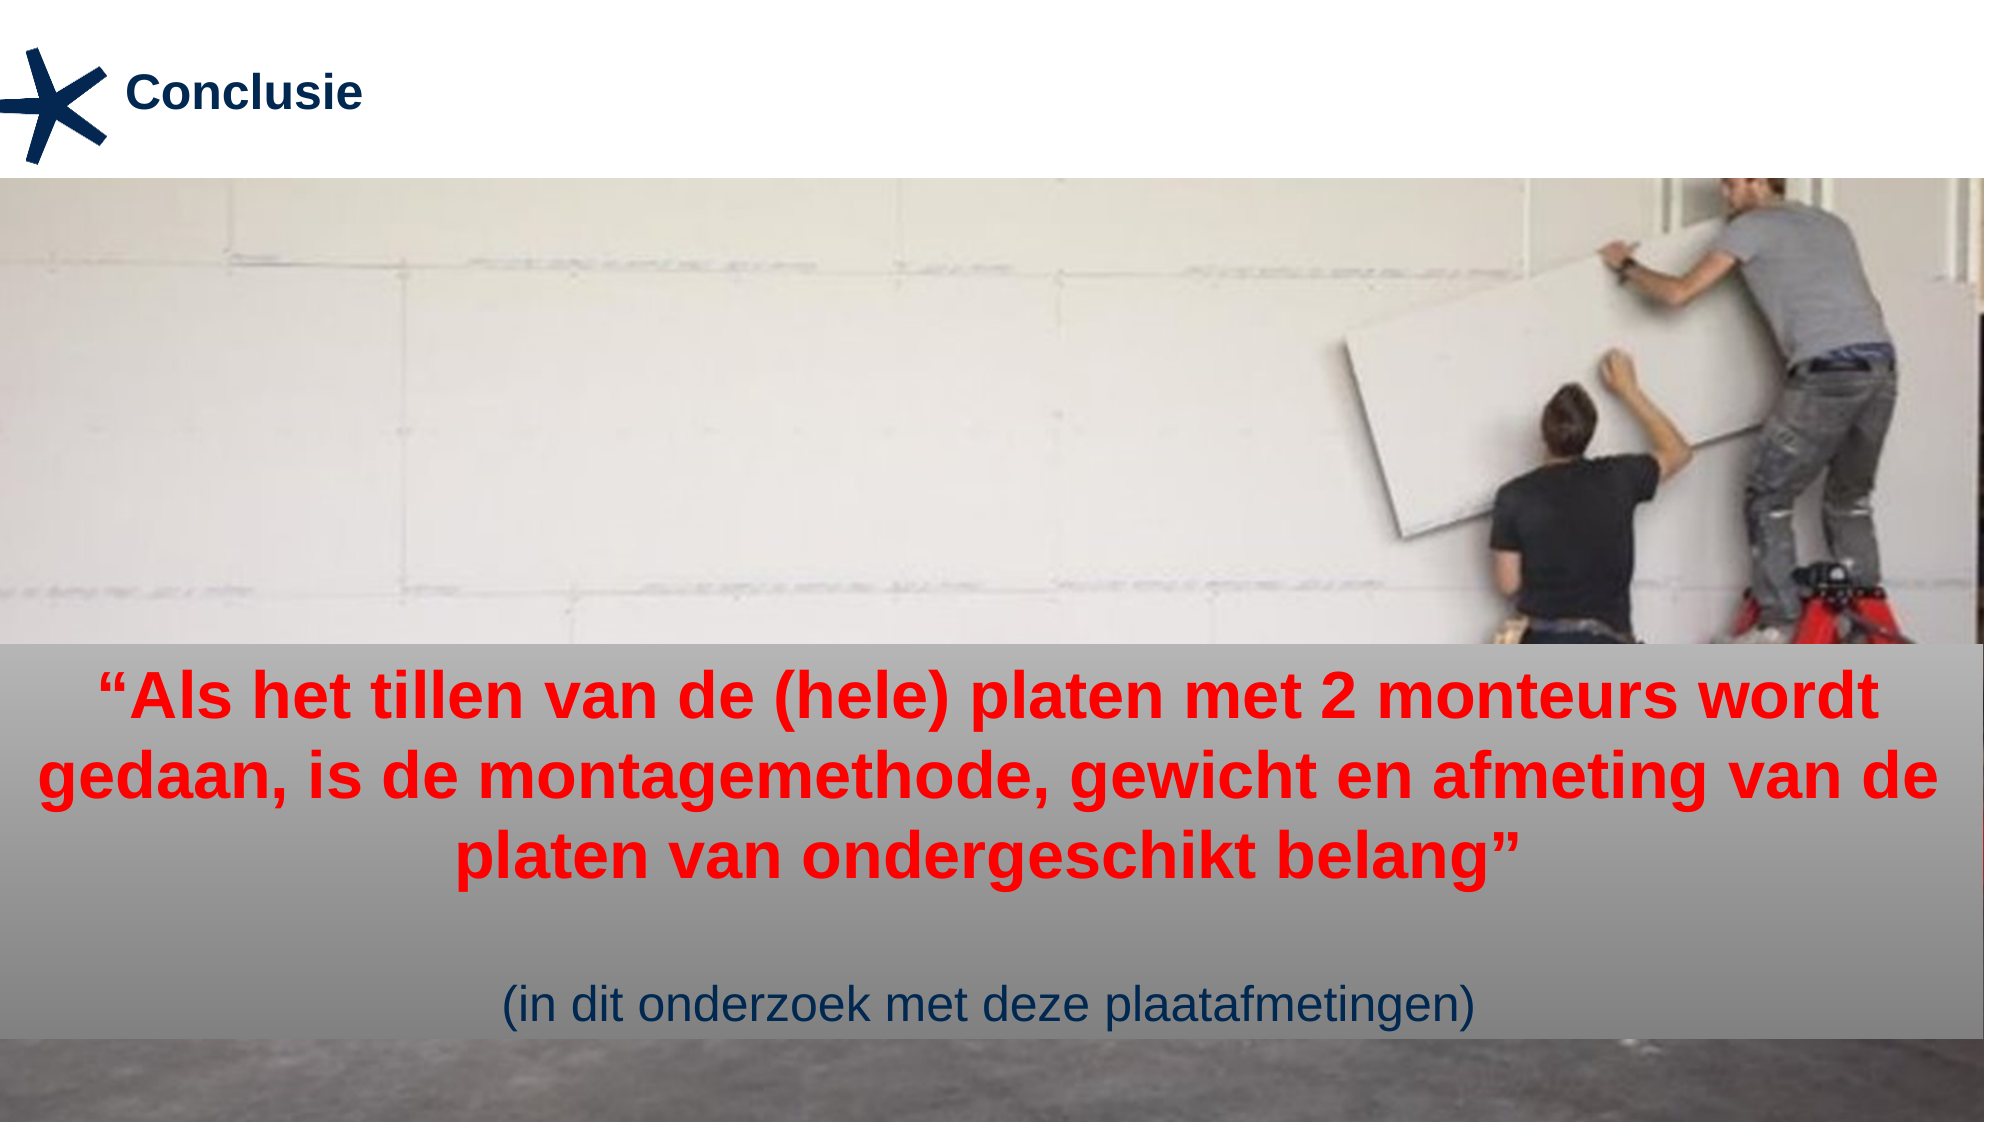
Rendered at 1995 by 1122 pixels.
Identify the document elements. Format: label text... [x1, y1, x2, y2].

title Conclusie [124, 31, 1886, 148]
picture [0, 16, 1984, 1122]
